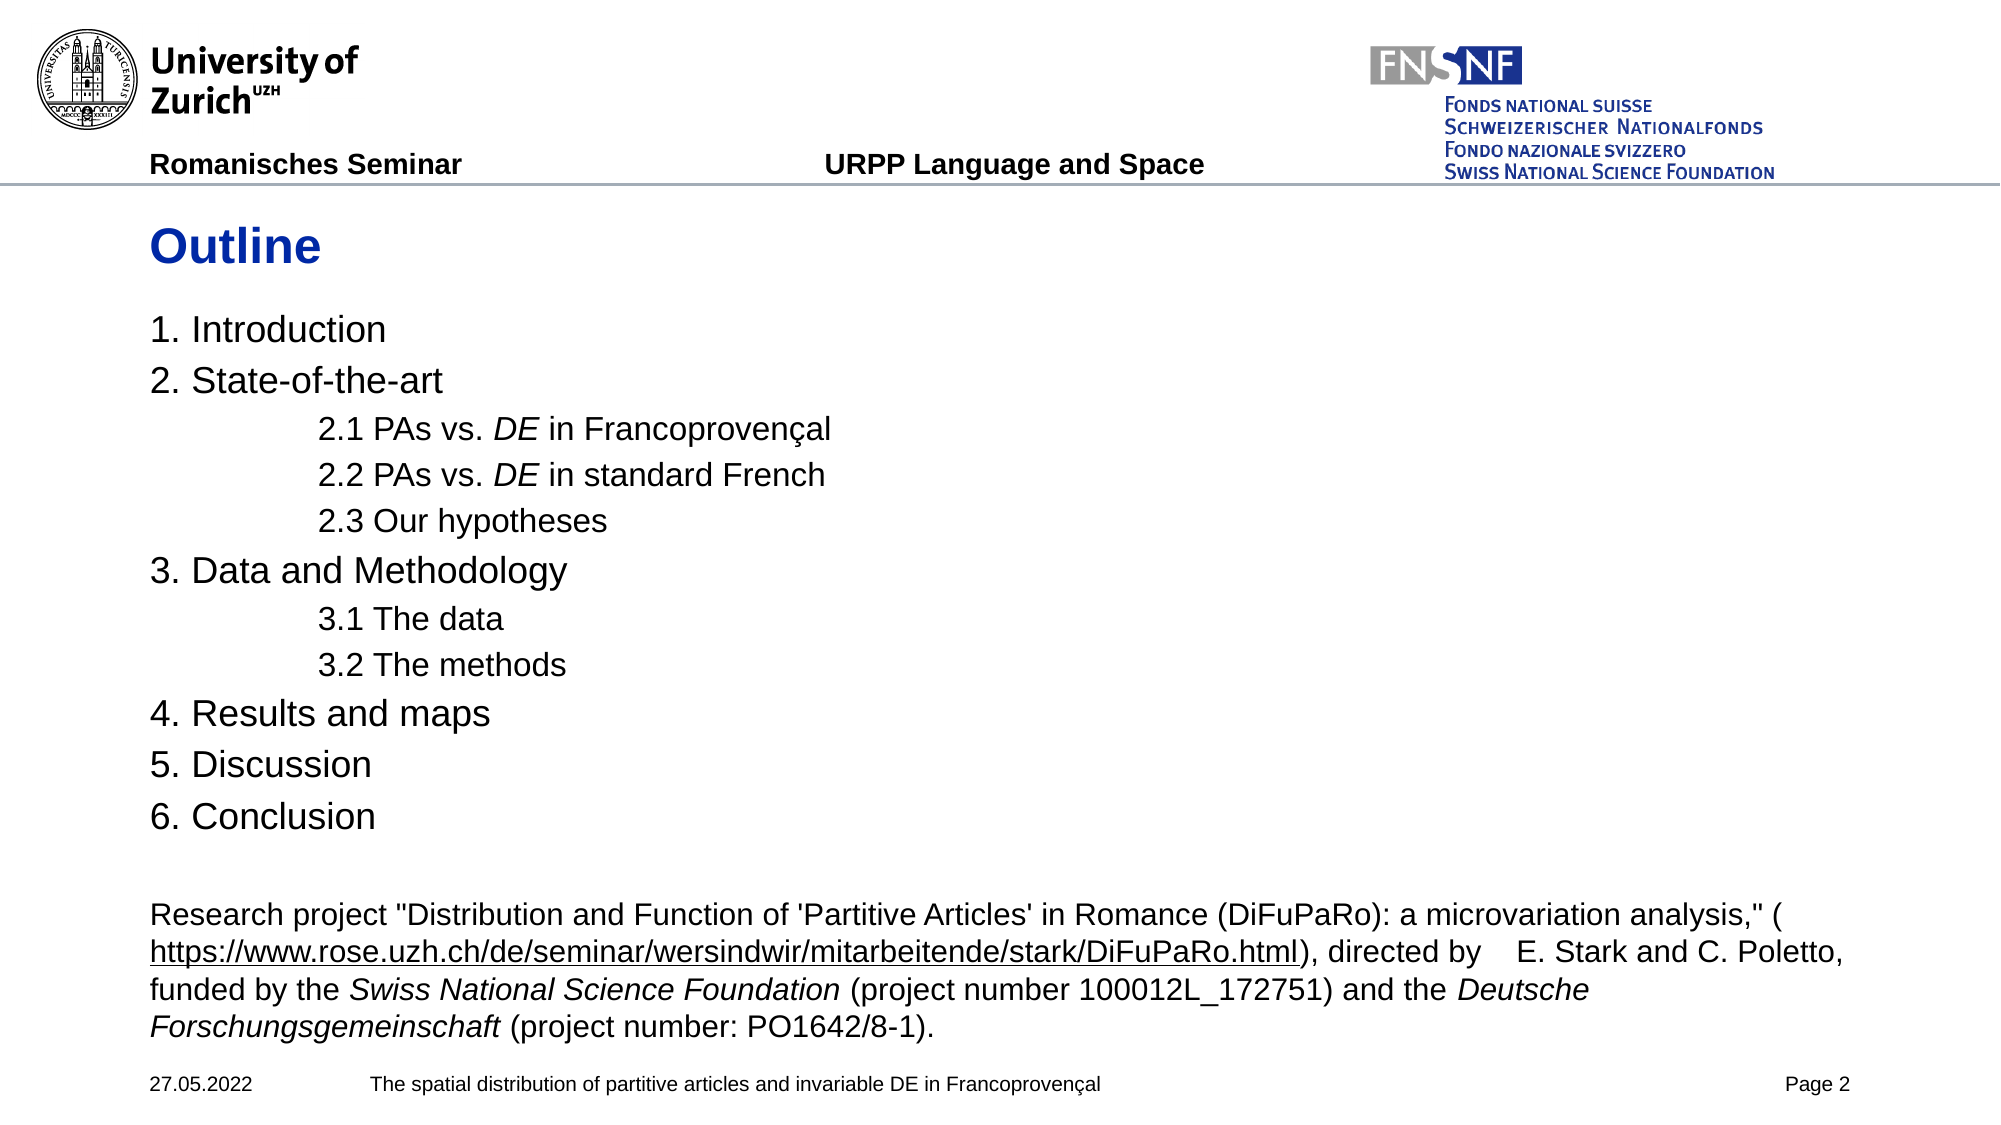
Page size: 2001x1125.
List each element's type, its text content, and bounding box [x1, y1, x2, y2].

title Outline [149, 208, 1851, 304]
footer The spatial distribution of partitive articles and invariable DE in Francoprovençal [369, 1070, 1520, 1106]
slide_number Page ‹#› [1714, 1070, 1851, 1106]
picture [31, 23, 365, 136]
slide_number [149, 1070, 354, 1106]
list 1. Introduction 2. State-of-the-art 2.1 PAs vs. DE in Francoprovençal 2.2 PAs vs. DE in standard French 2.3 Our hypotheses 3. Data and Methodology 3.1 The data 3.2 The methods 4. Results and maps 5. Discussion 6. Conclusion Research project "Distribution and Function of 'Partitive Articles' in Romance (DiFuPaRo): a microvariation analysis," (https://www.rose.uzh.ch/de/seminar/wersindwir/mitarbeitende/stark/DiFuPaRo.html), directed by E. Stark and C. Poletto, funded by the Swiss National Science Foundation (project number 100012L_172751) and the Deutsche Forschungsgemeinschaft (project number: PO1642/8-1). [149, 304, 1853, 1068]
picture [1366, 42, 1777, 181]
